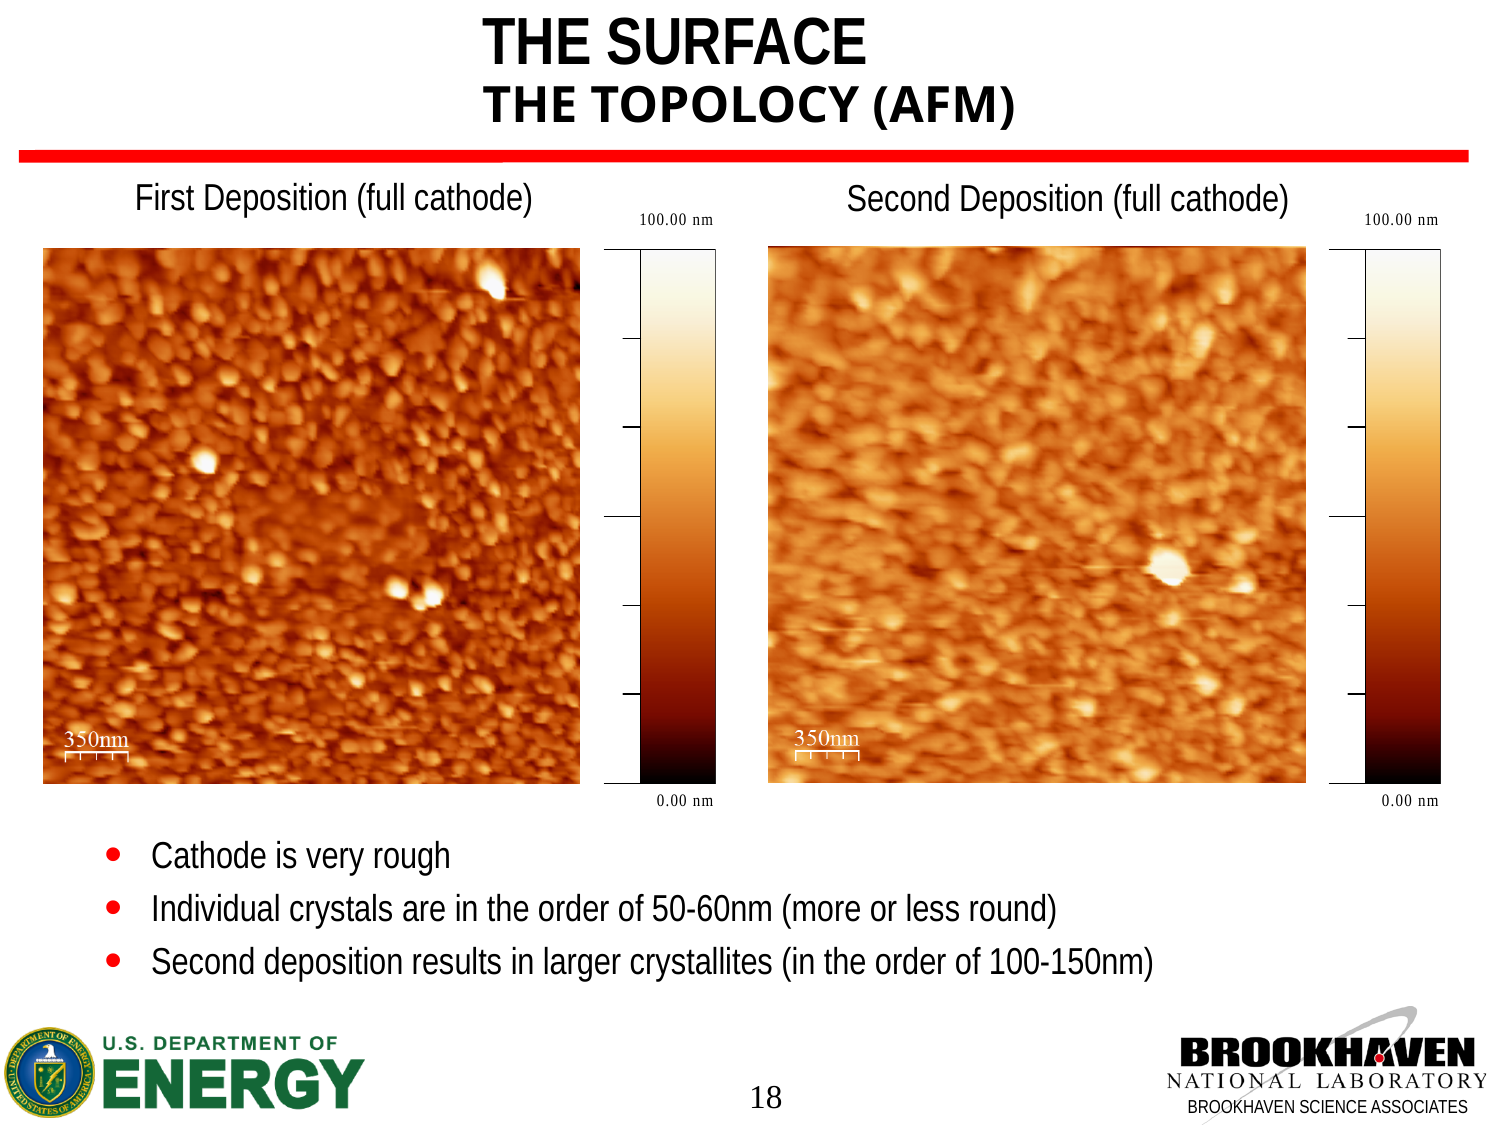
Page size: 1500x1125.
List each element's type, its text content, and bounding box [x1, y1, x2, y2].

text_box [42, 209, 716, 811]
picture [4, 1027, 365, 1118]
text_box First Deposition (full cathode) [119, 170, 549, 208]
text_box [767, 209, 1441, 811]
text_box THE SURFACE THE Topolocy (AFM) [0, 0, 1500, 224]
text_box Cathode is very rough Individual crystals are in the order of 50-60nm (more or less round) Second deposition results in larger crystallites (in the order of 100-150nm) [89, 828, 1170, 990]
text_box Second Deposition (full cathode) [831, 171, 1305, 208]
